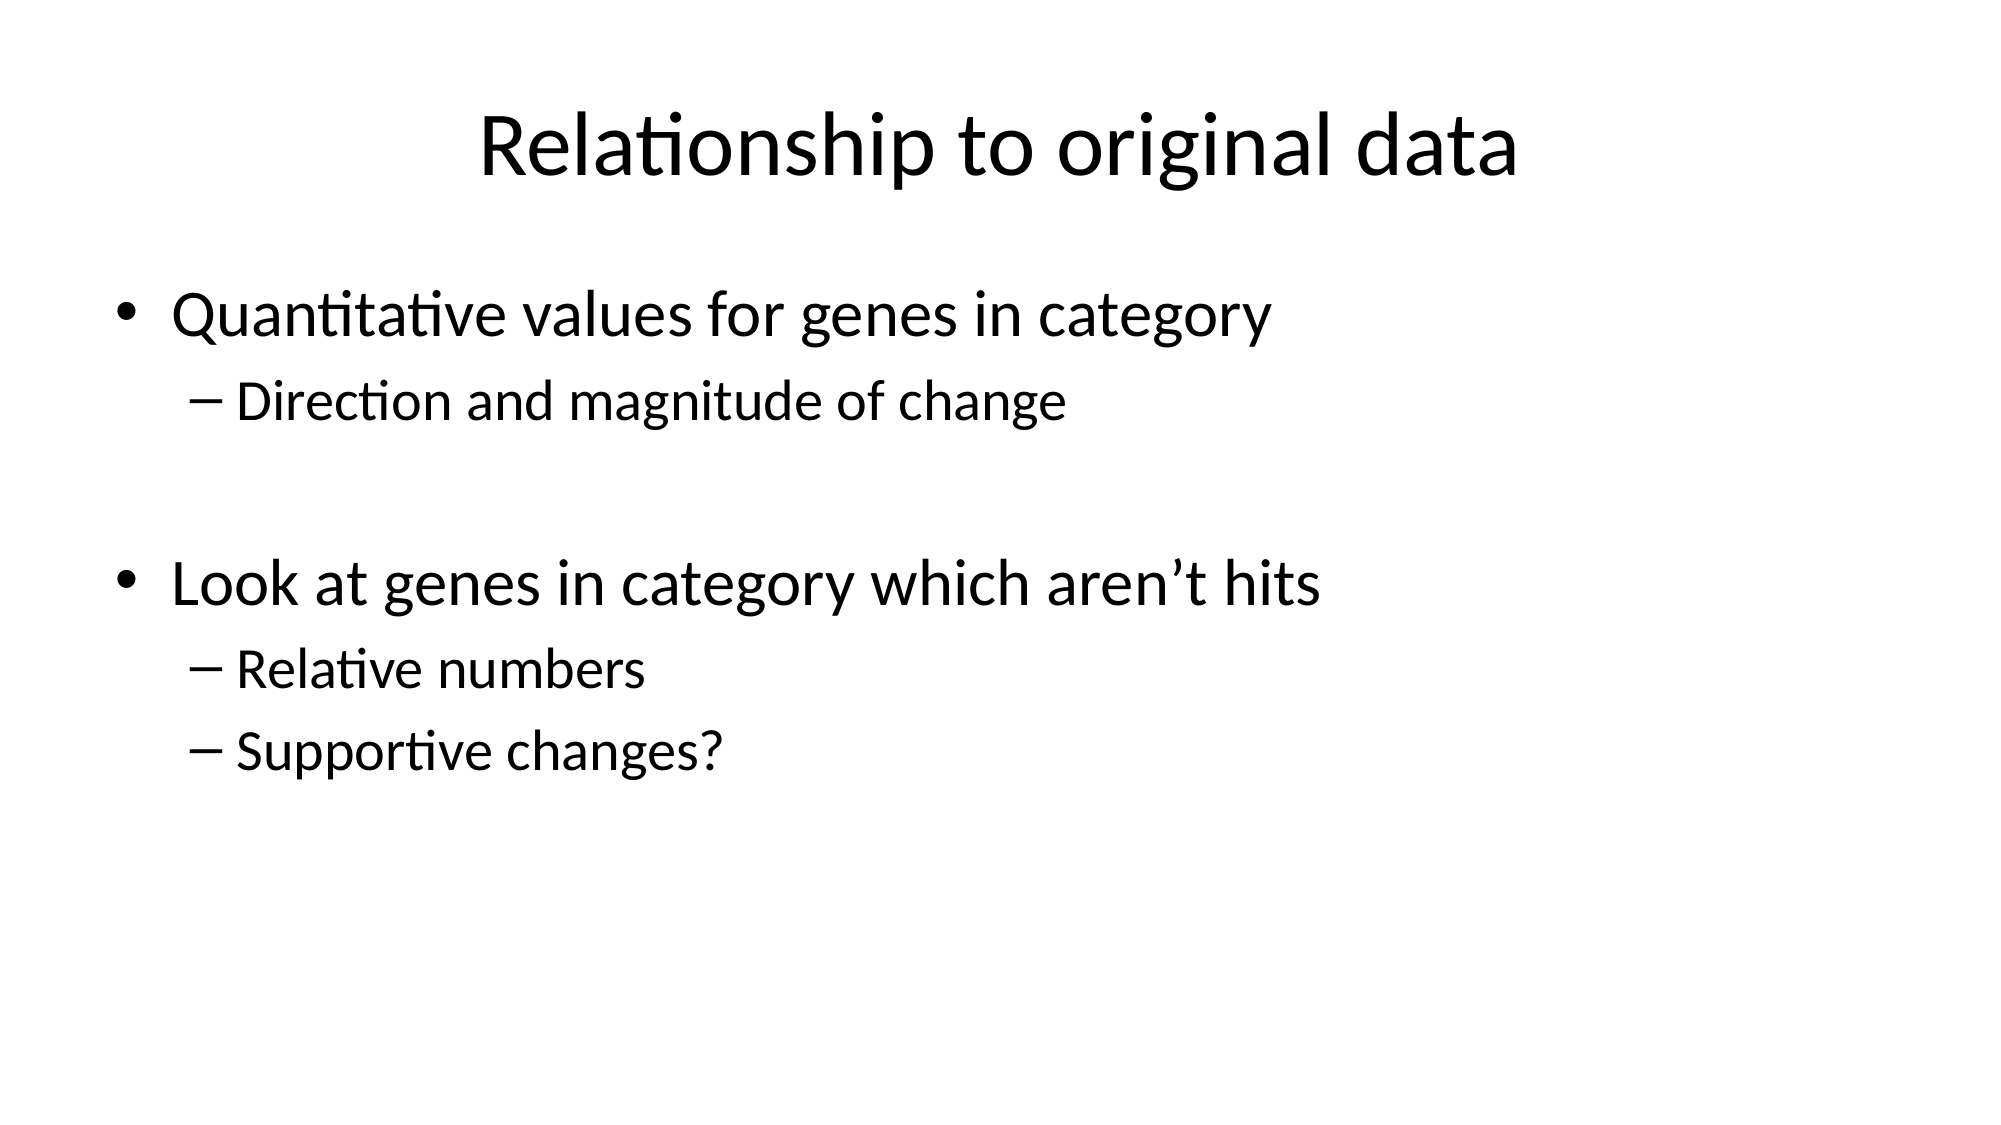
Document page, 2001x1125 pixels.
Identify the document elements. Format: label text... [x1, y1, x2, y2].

list Quantitative values for genes in category Direction and magnitude of change Look at genes in category which aren’t hits Relative numbers Supportive changes? [99, 262, 1900, 1005]
title Relationship to original data [99, 45, 1900, 233]
